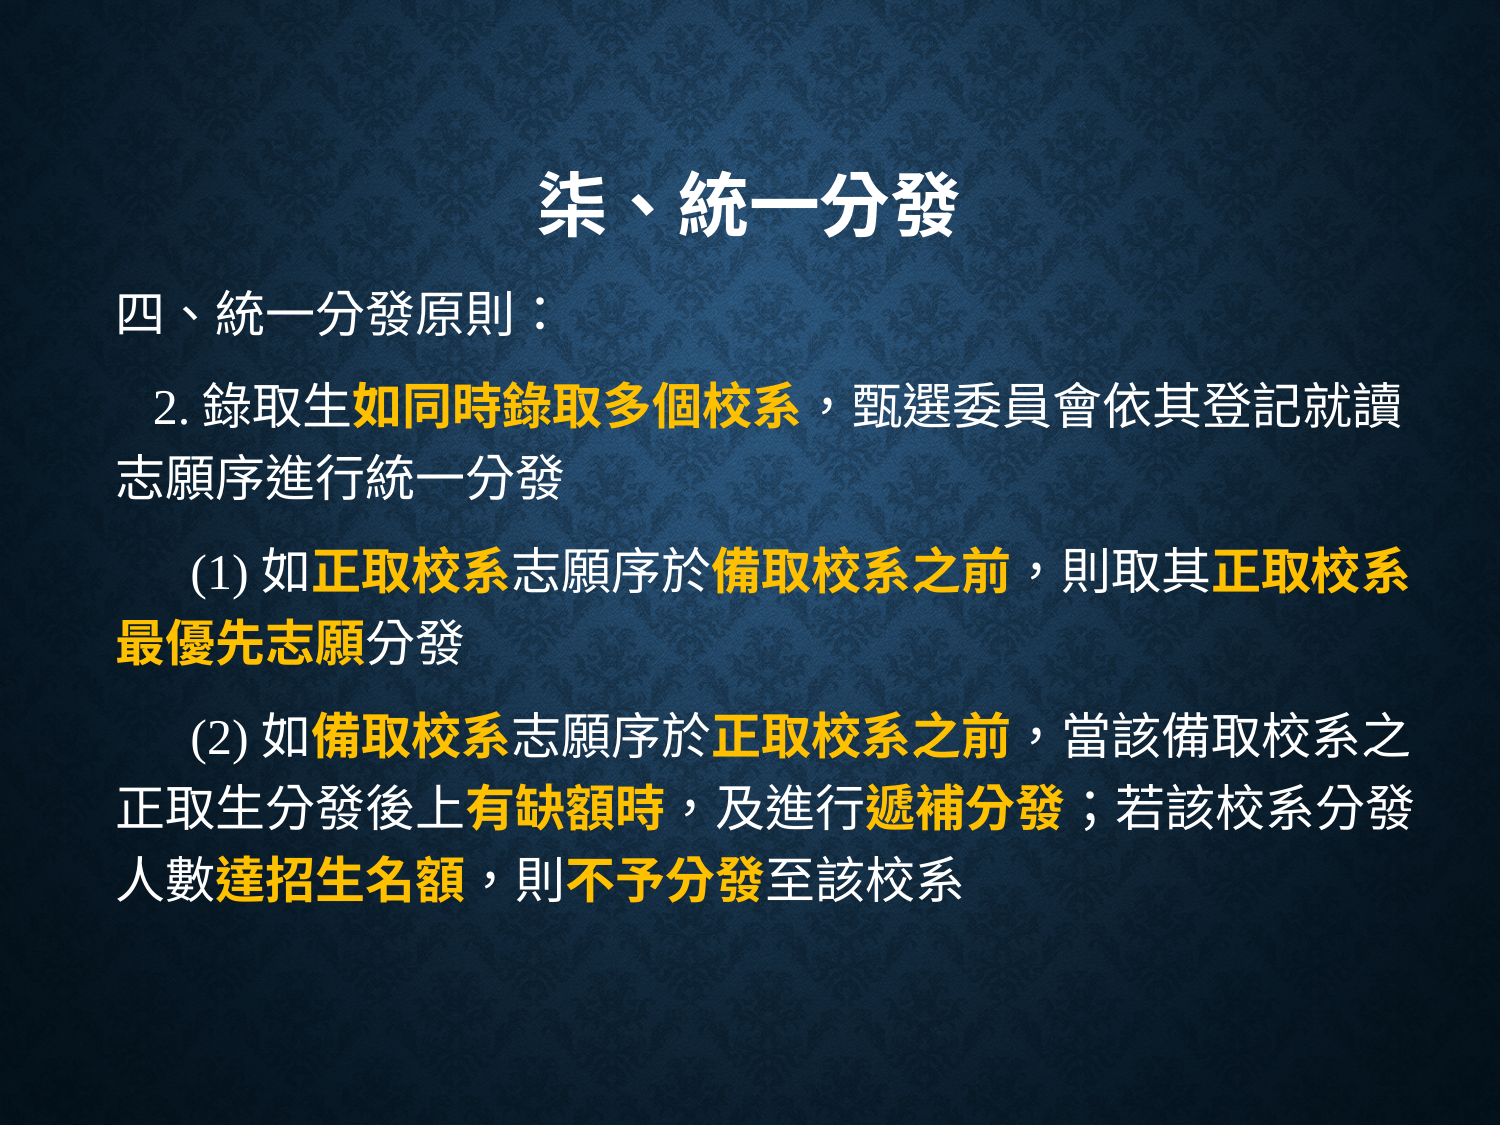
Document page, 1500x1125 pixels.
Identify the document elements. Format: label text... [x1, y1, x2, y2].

list 四、統一分發原則： 2.錄取生如同時錄取多個校系，甄選委員會依其登記就讀志願序進行統一分發 (1)如正取校系志願序於備取校系之前，則取其正取校系最優先志願分發 (2)如備取校系志願序於正取校系之前，當該備取校系之正取生分發後上有缺額時，及進行遞補分發；若該校系分發人數達招生名額，則不予分發至該校系 [100, 262, 1438, 1125]
title 柒、統一分發 [112, 99, 1387, 262]
